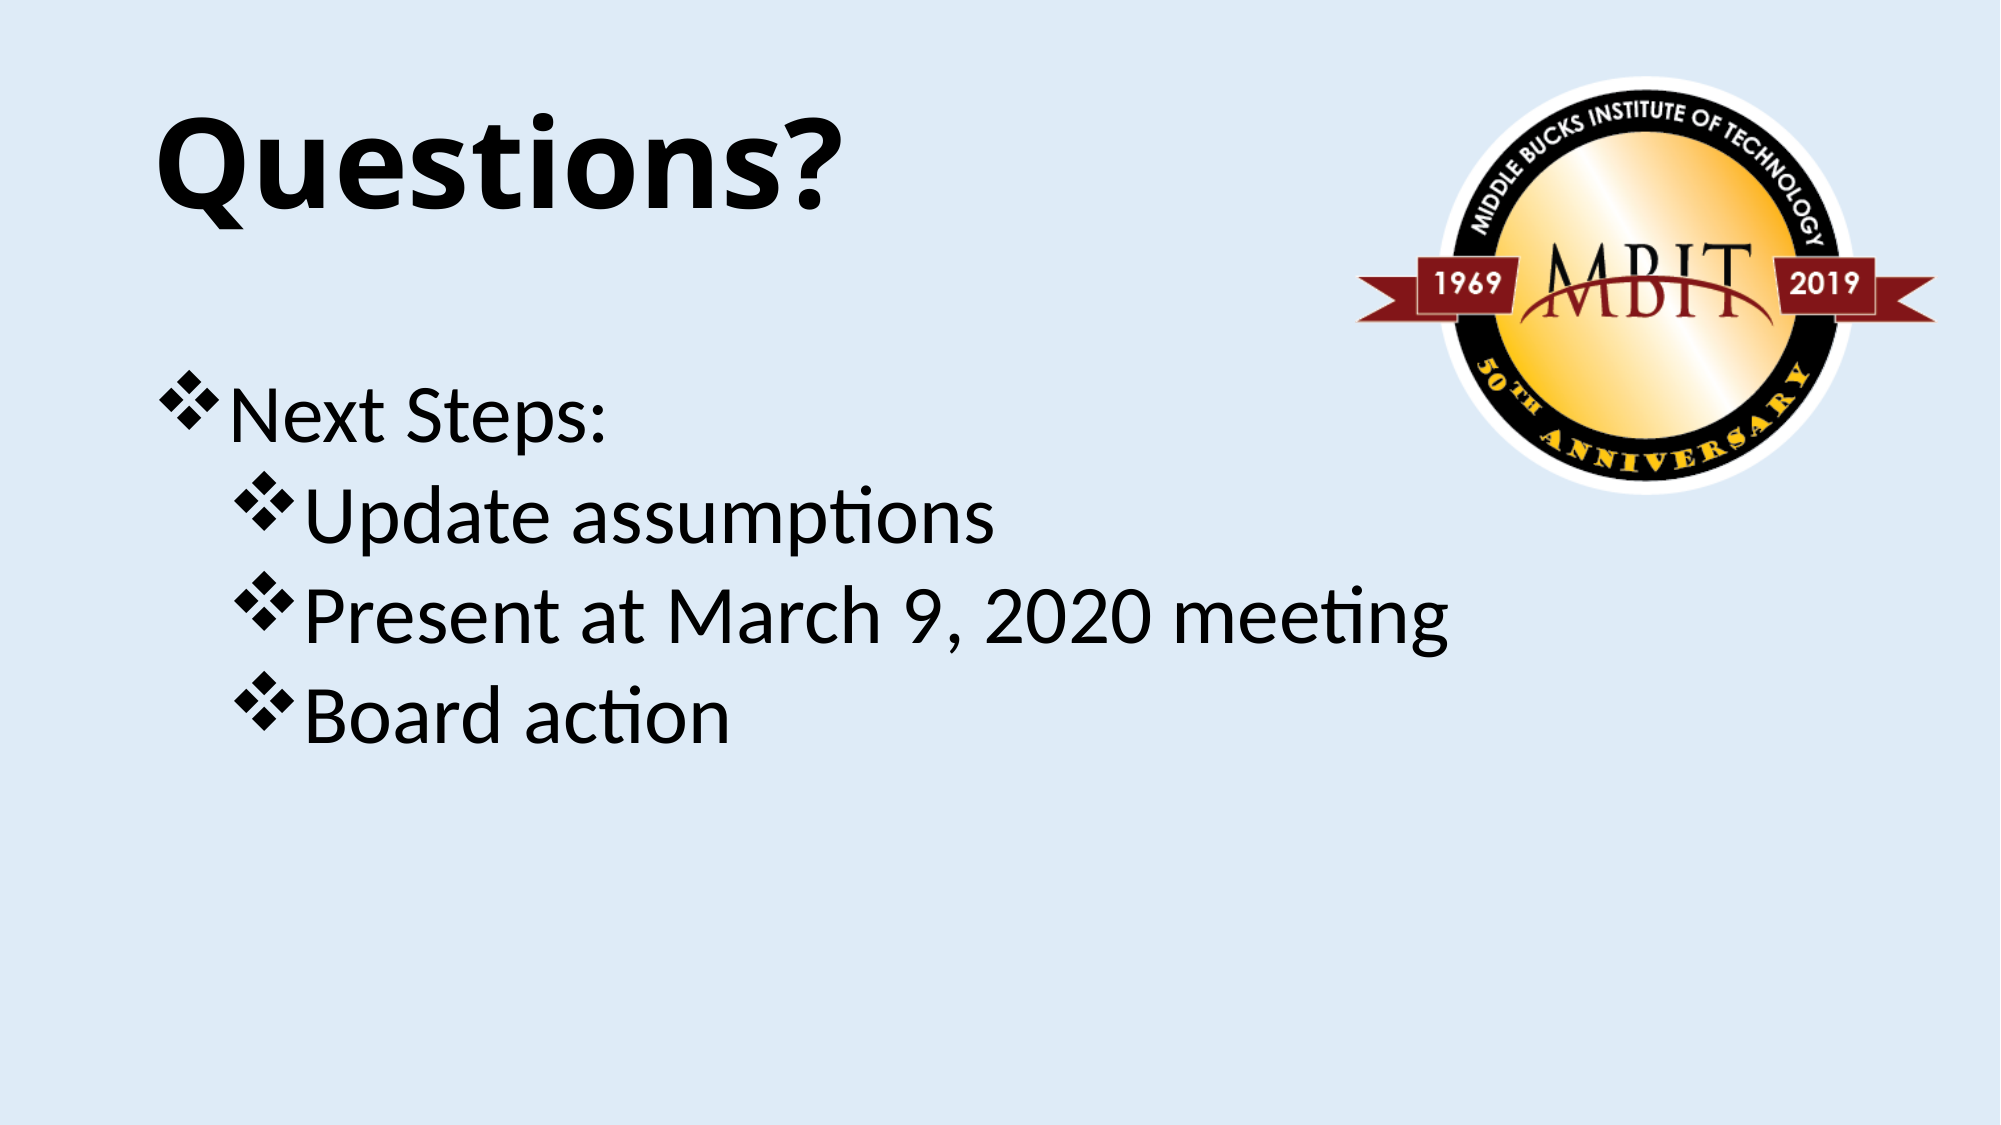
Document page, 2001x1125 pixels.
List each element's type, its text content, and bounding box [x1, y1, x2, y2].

list Next Steps: Update assumptions Present at March 9, 2020 meeting Board action [137, 363, 1863, 1014]
title Questions? [137, 59, 1354, 278]
picture [1354, 42, 1938, 540]
